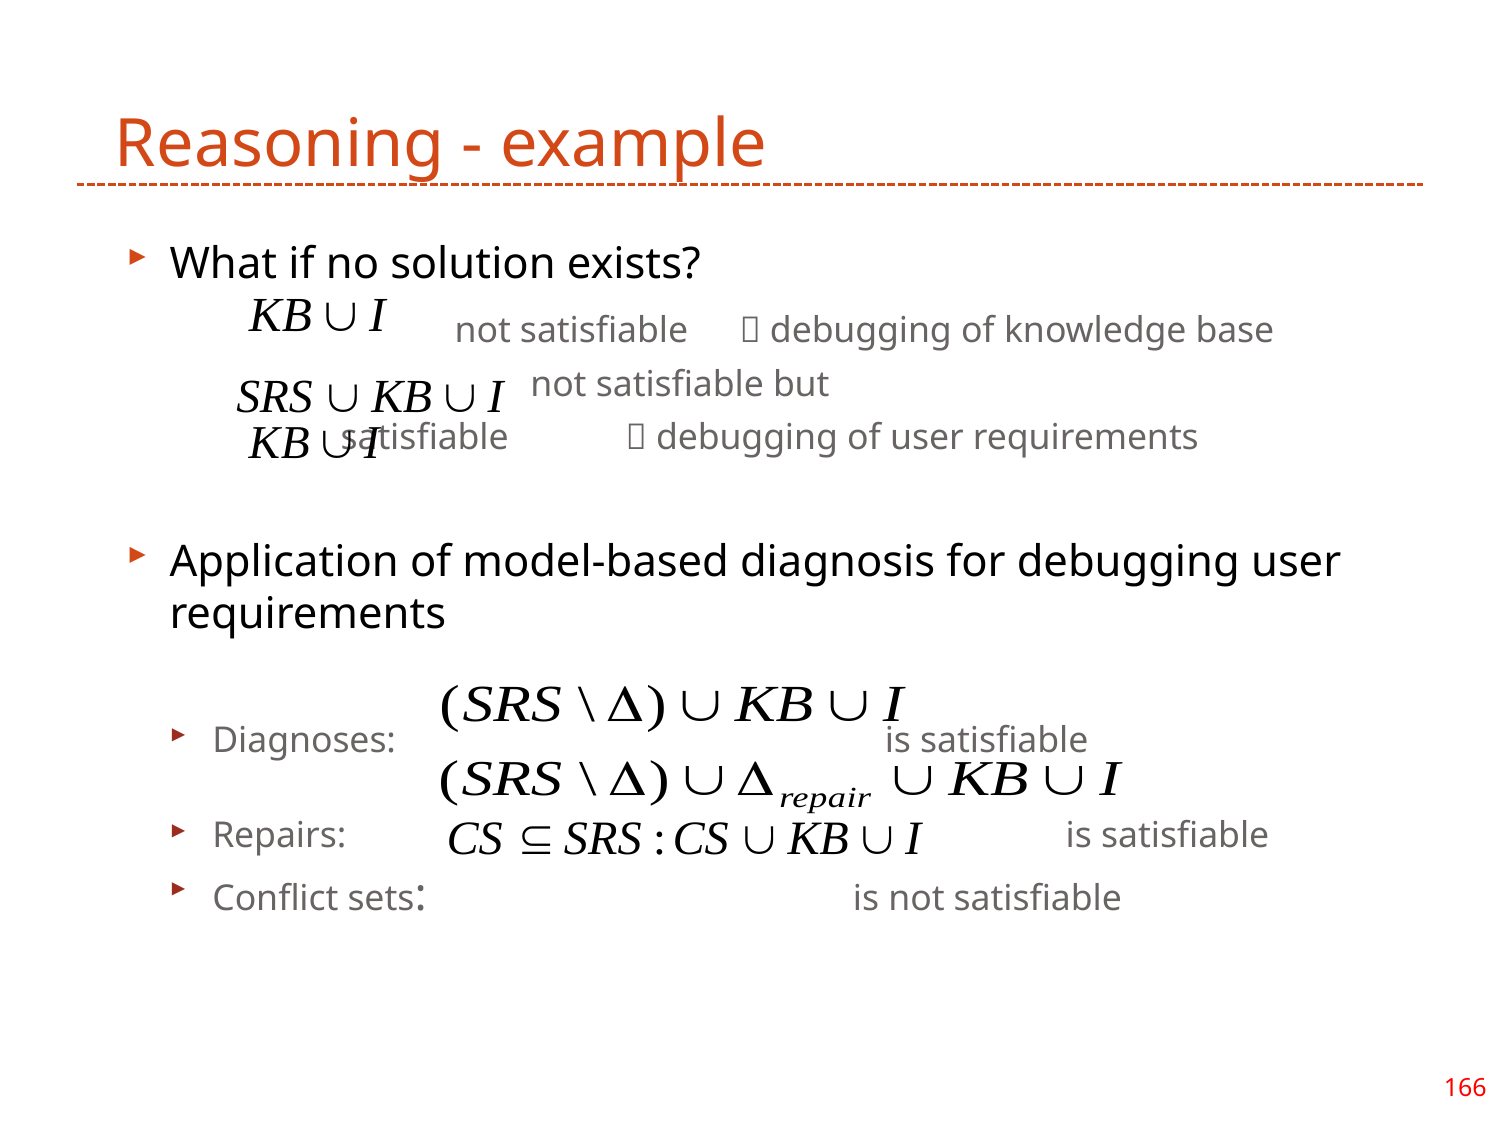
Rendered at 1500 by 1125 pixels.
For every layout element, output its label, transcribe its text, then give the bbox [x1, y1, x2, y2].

title Reasoning - example [100, 0, 1376, 188]
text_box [430, 673, 919, 744]
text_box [229, 373, 514, 422]
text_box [442, 836, 931, 870]
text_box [241, 420, 390, 465]
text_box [241, 291, 397, 339]
list What if no solution exists? not satisfiable  debugging of knowledge base not satisfiable but satisfiable  debugging of user requirements Application of model-based diagnosis for debugging user requirements Diagnoses: is satisfiable Repairs: is satisfiable Conflict sets: is not satisfiable [112, 227, 1500, 937]
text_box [429, 744, 1141, 825]
